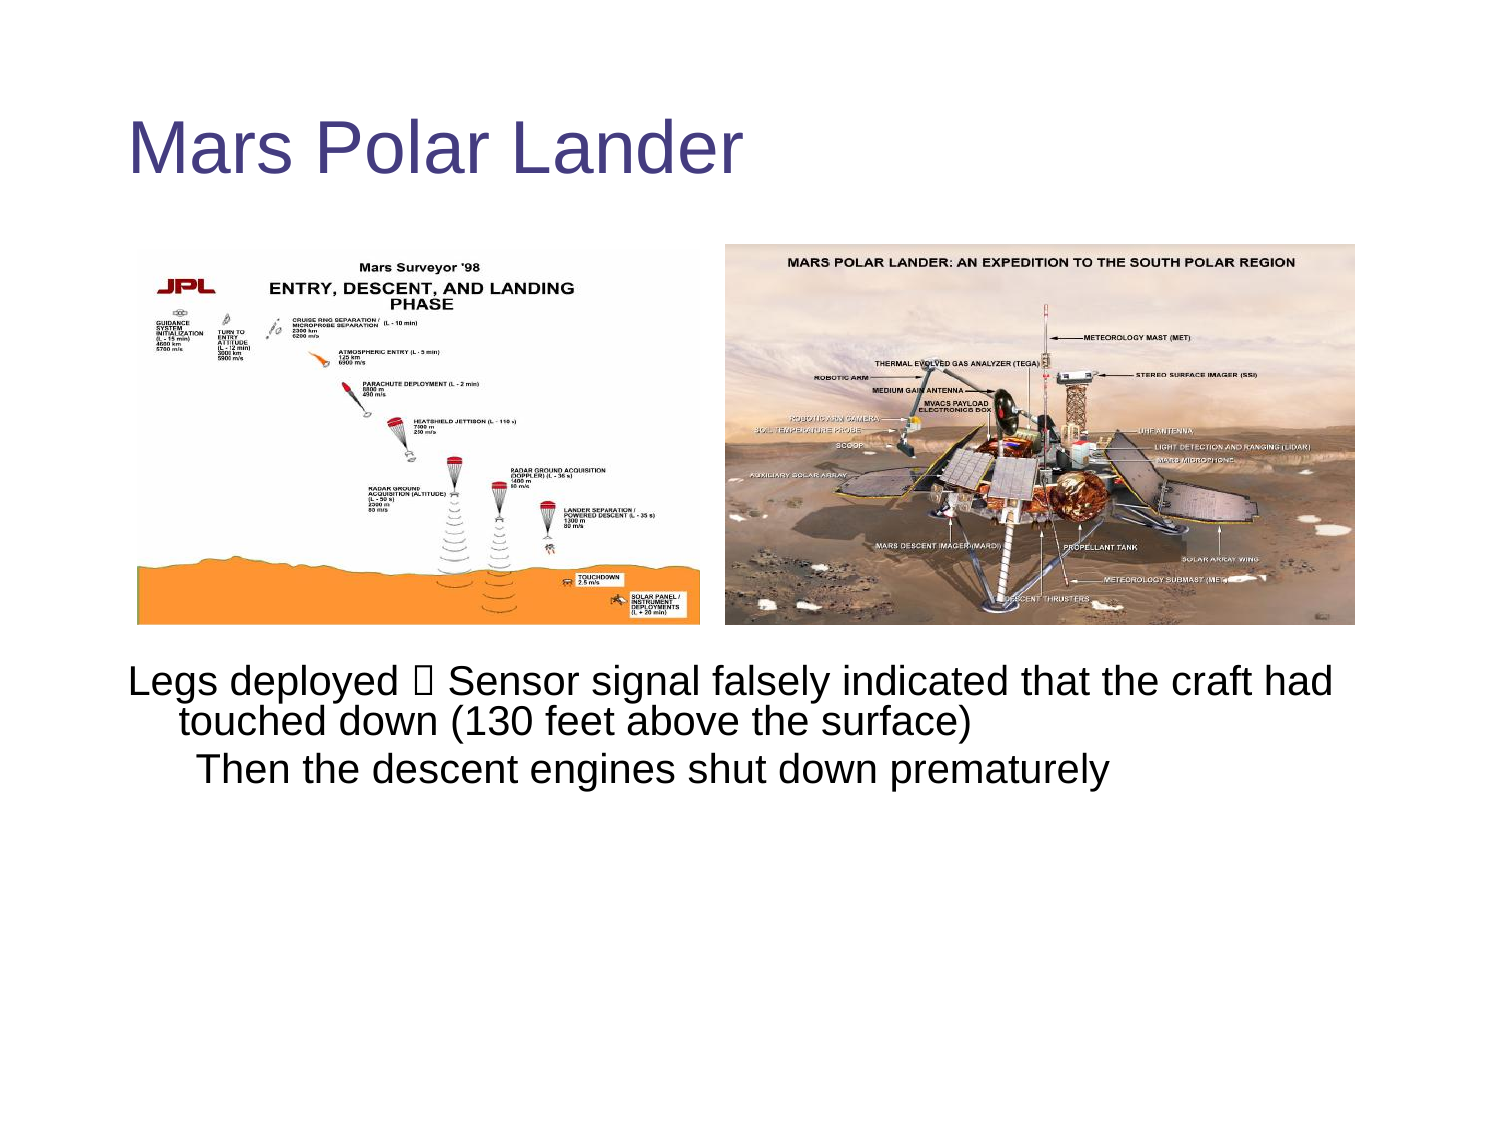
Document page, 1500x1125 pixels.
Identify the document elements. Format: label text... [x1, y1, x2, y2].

title Mars Polar Lander [112, 50, 1388, 238]
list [137, 249, 701, 626]
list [724, 244, 1355, 626]
list Legs deployed  Sensor signal falsely indicated that the craft had touched down (130 feet above the surface) Then the descent engines shut down prematurely [112, 238, 1363, 1075]
